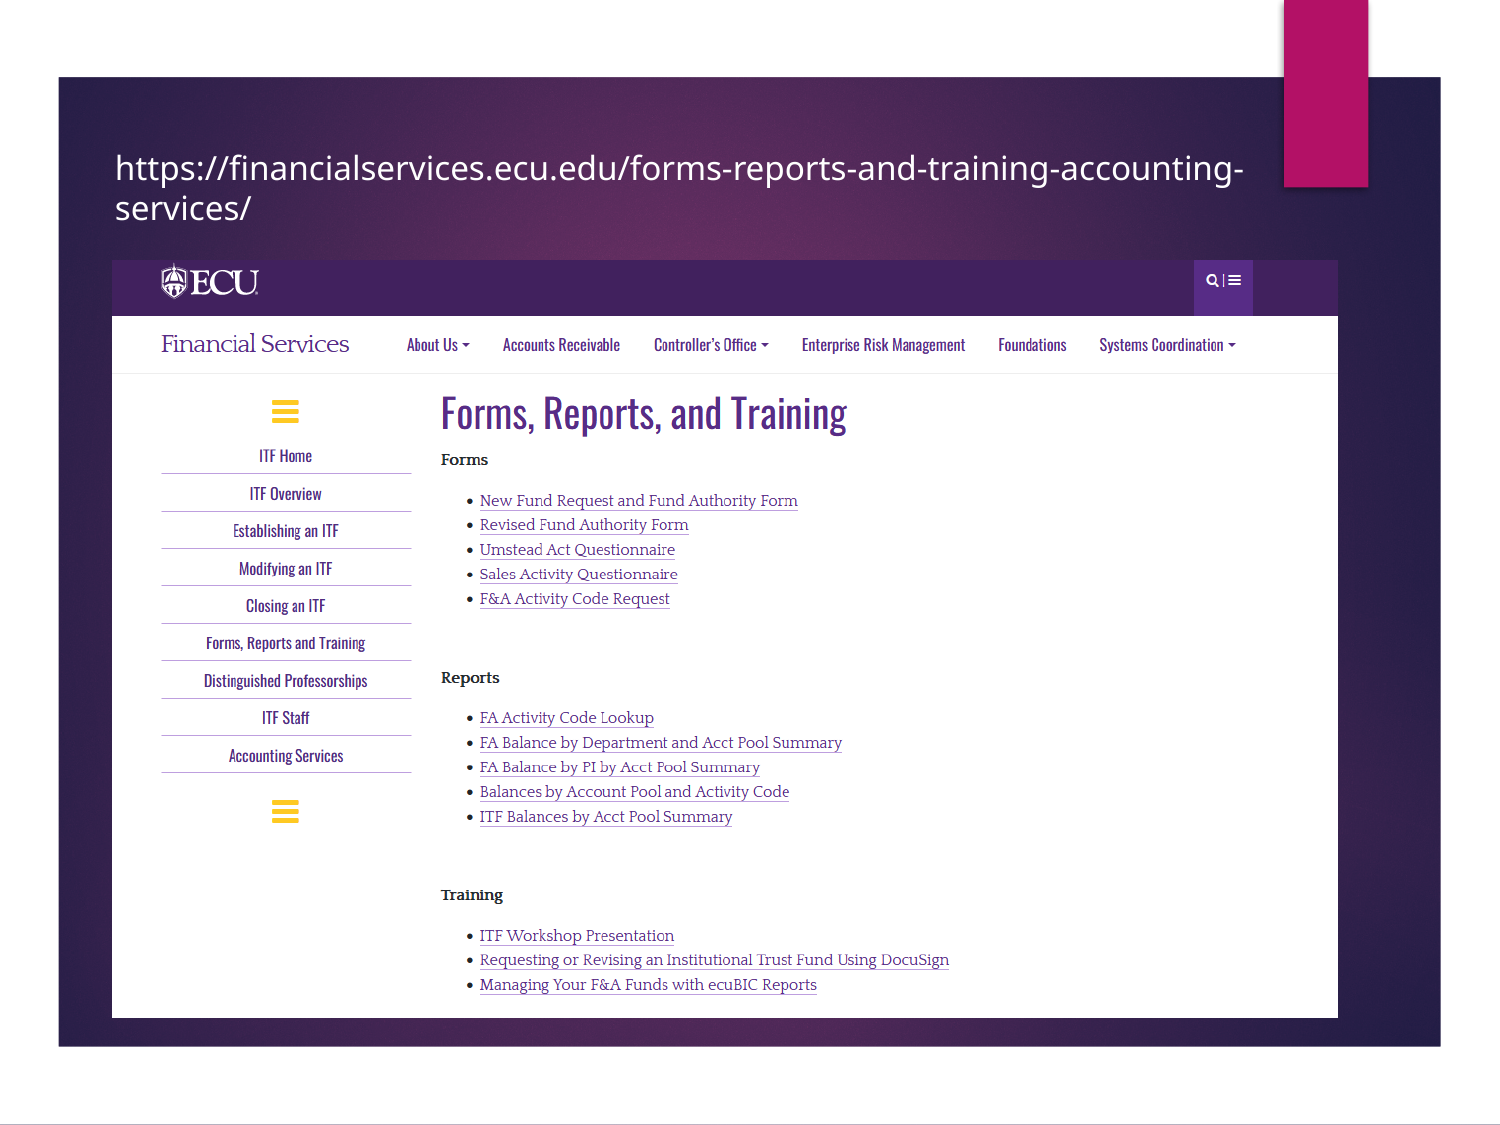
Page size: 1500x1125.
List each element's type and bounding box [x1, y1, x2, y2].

text_box [0, 0, 1500, 1125]
list [112, 260, 1338, 1018]
